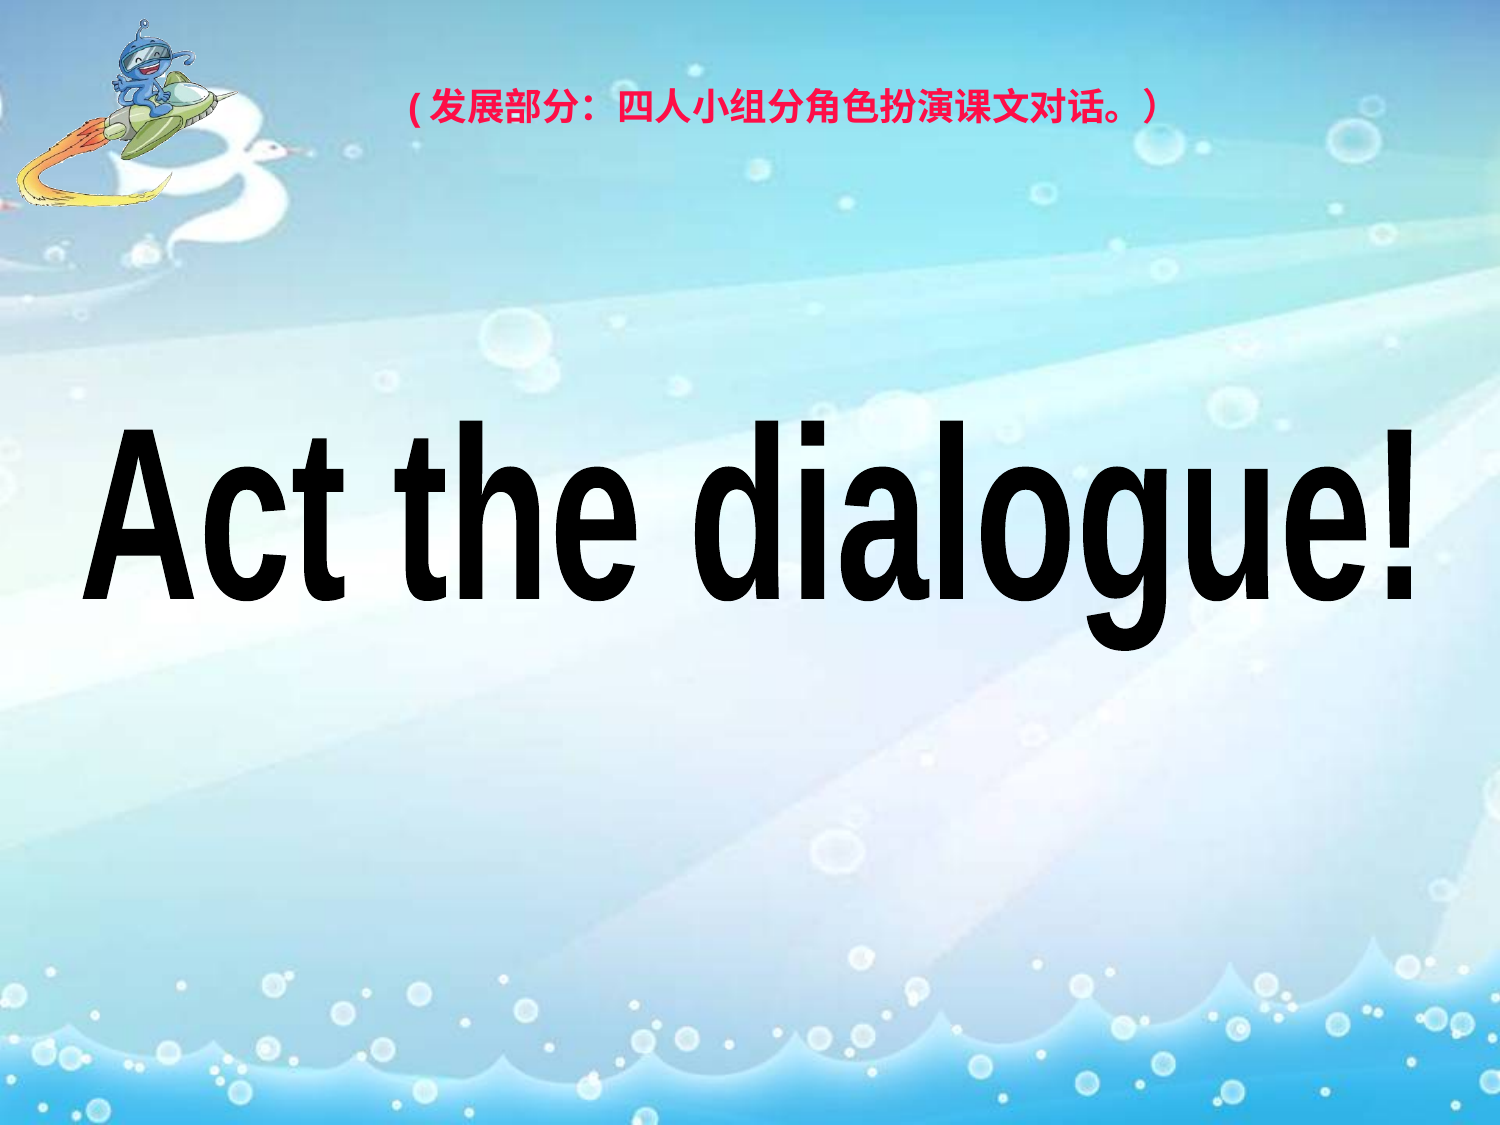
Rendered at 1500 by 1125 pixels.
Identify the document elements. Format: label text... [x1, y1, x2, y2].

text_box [11, 11, 247, 212]
picture [0, 0, 1500, 1125]
text_box (发展部分：四人小组分角色扮演课文对话。） [393, 76, 1341, 136]
